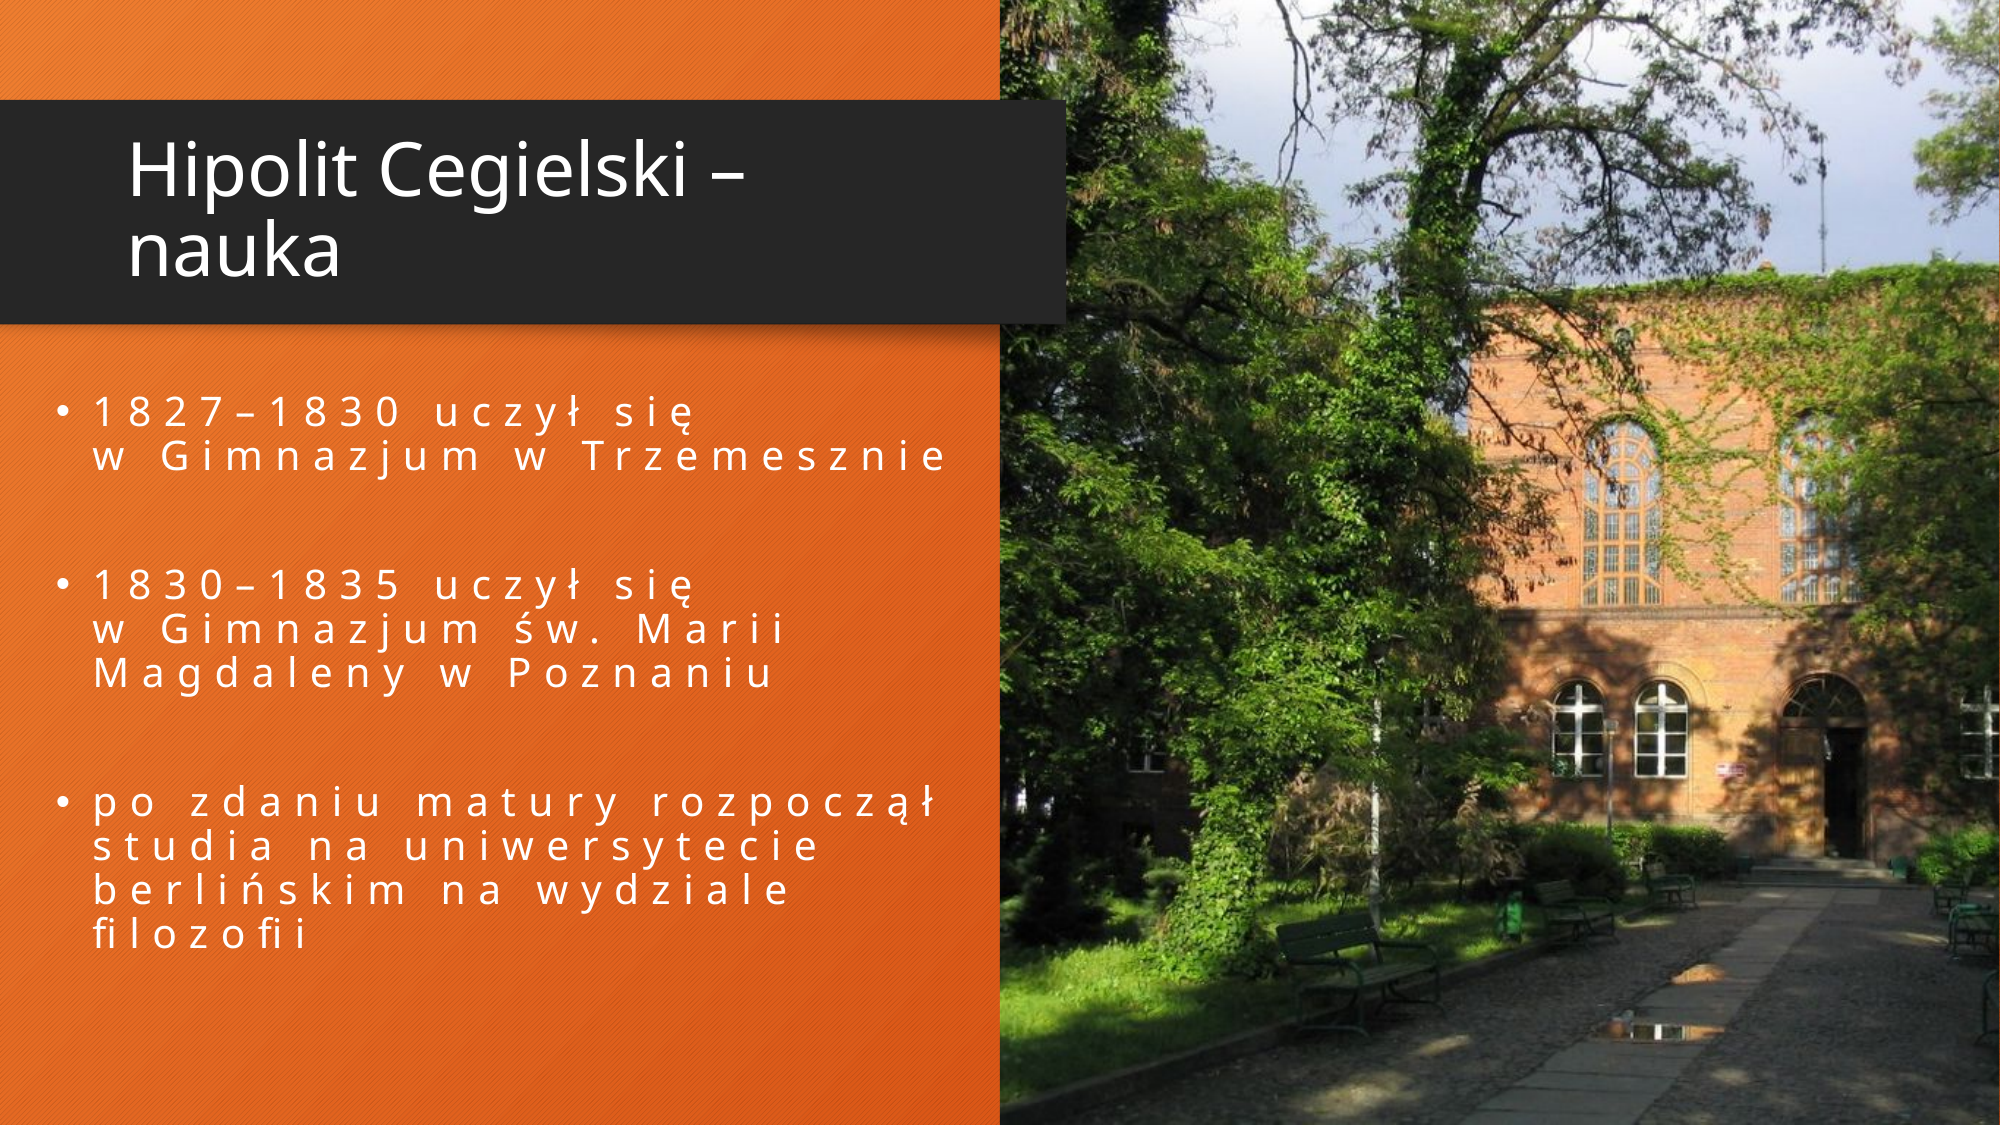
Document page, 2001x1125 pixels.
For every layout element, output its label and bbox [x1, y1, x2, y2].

picture [0, 0, 2000, 1125]
text_box [0, 367, 999, 1125]
text_box [0, 0, 999, 322]
